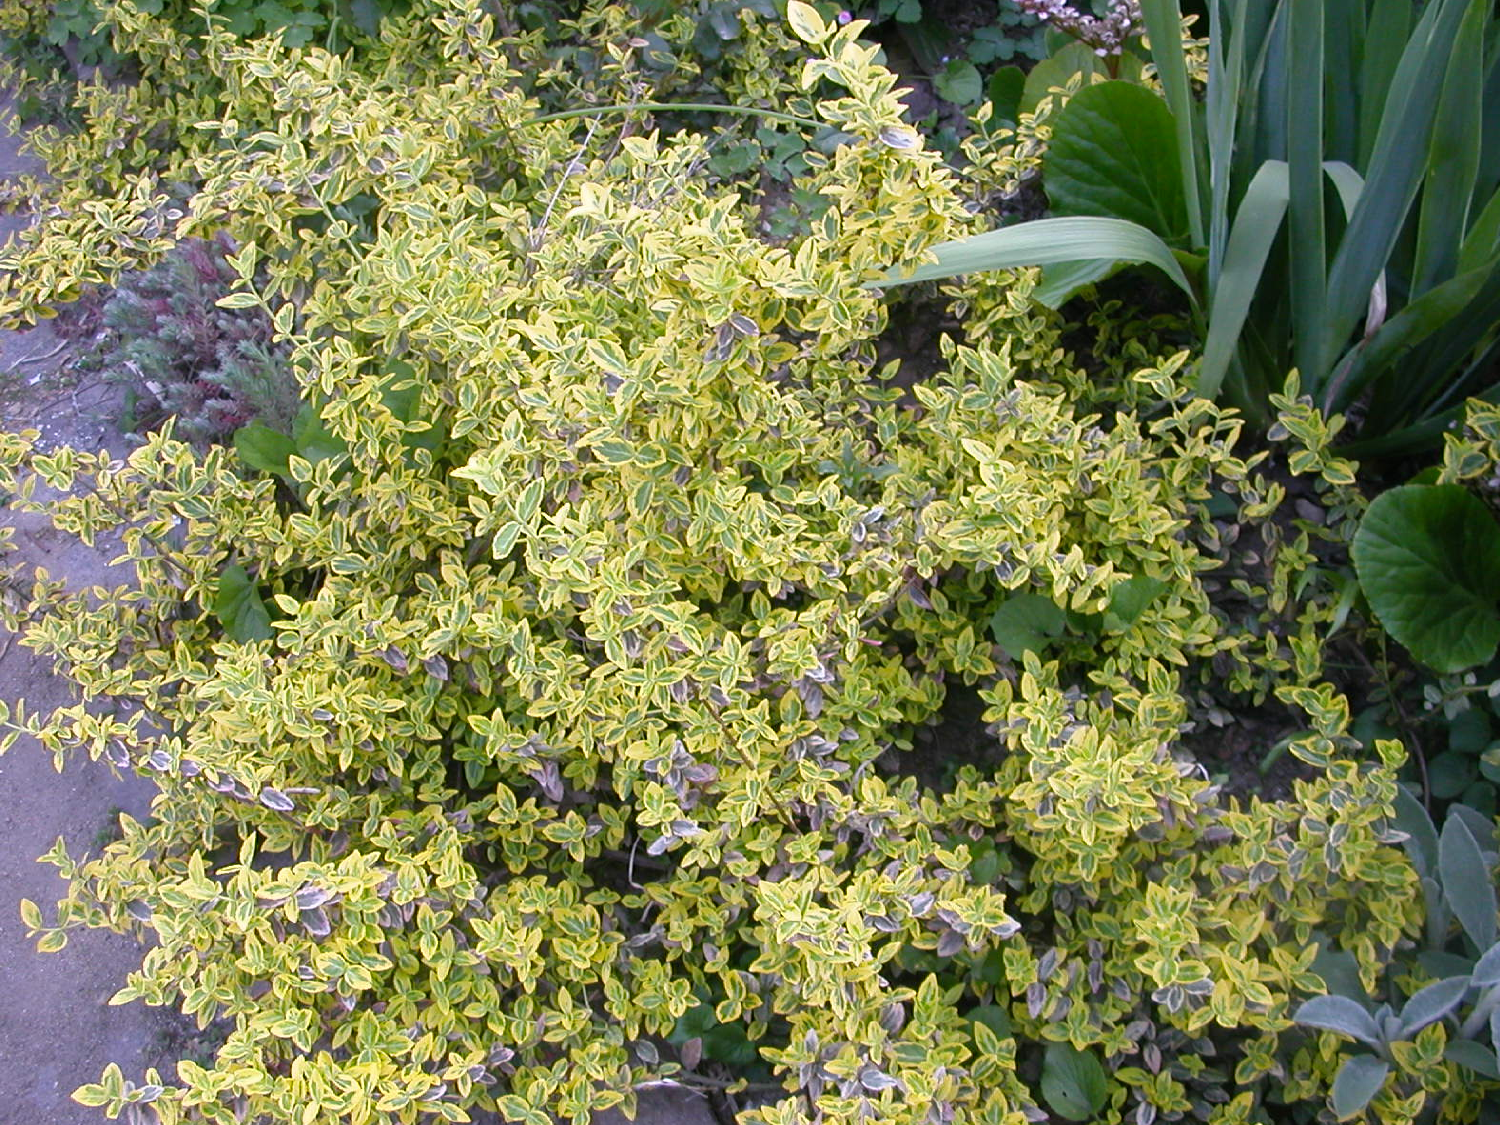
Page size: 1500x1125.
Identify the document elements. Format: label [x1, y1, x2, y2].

list [0, 0, 1500, 1125]
